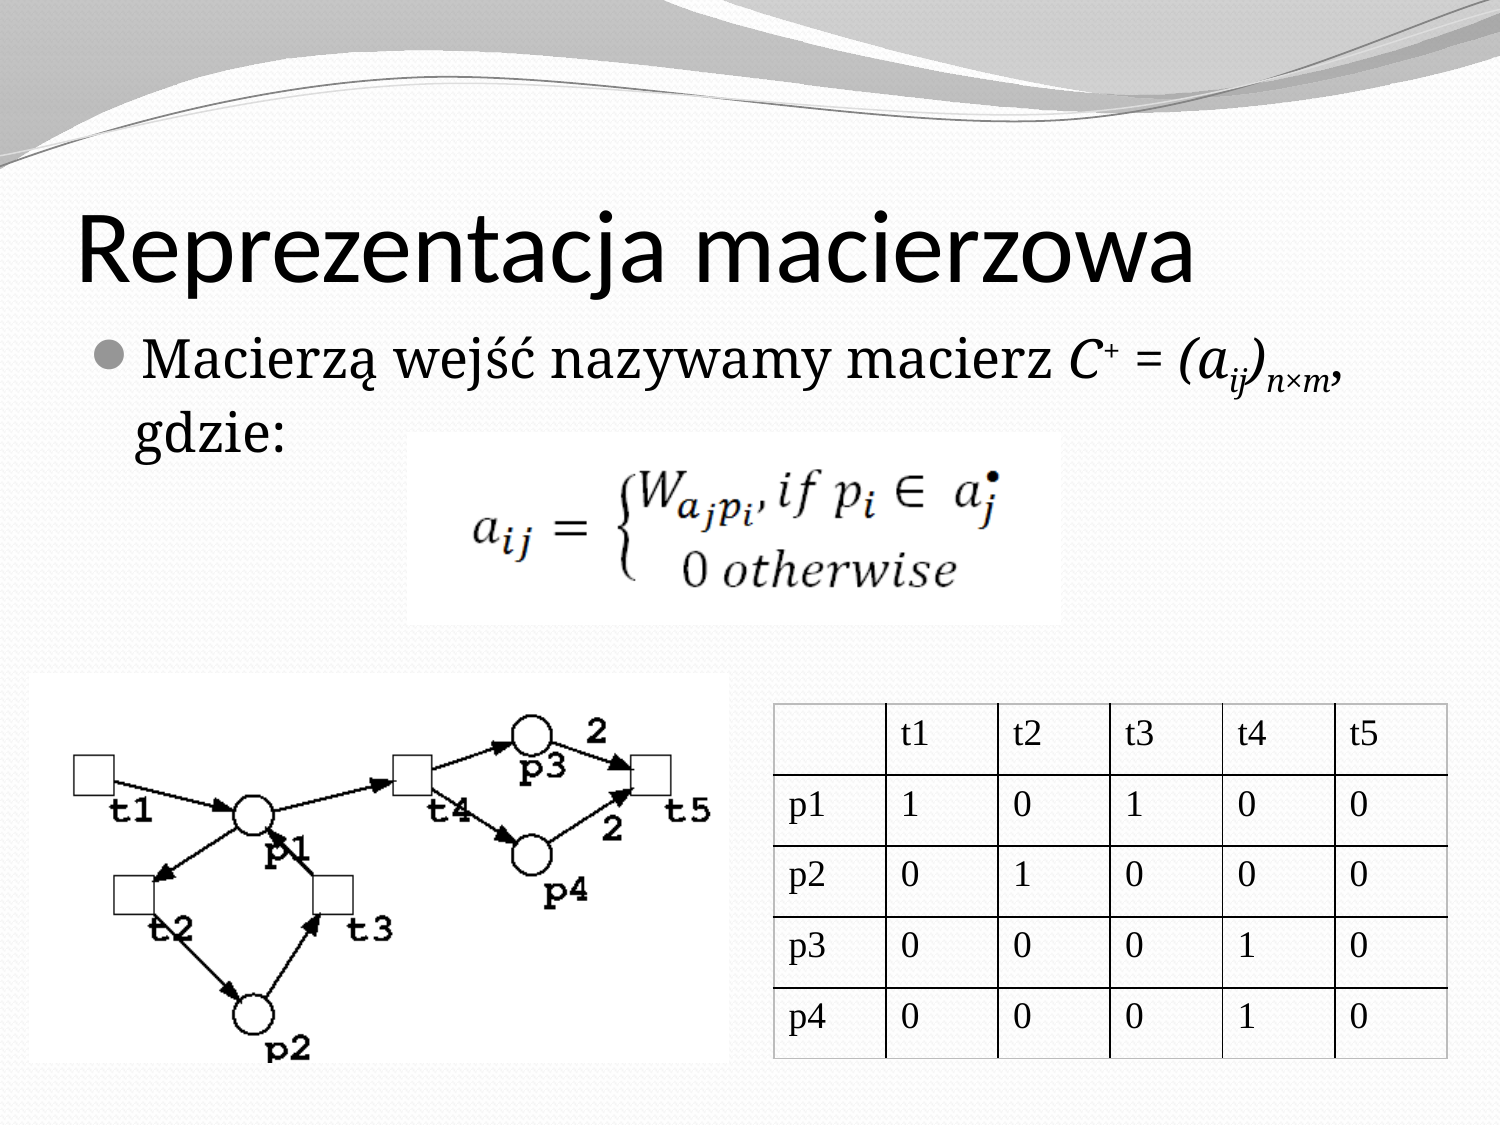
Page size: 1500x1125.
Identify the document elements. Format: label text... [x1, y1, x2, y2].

table_cell 0 [887, 918, 997, 987]
table_cell 0 [1336, 776, 1446, 845]
table_cell 1 [999, 847, 1109, 916]
table_cell 0 [887, 989, 997, 1058]
table_cell 0 [1336, 989, 1446, 1058]
table_cell 0 [729, 677, 734, 1038]
table_header t5 [1336, 705, 1446, 774]
table_cell 1 [887, 776, 997, 845]
table_cell 0 [1223, 776, 1334, 845]
table_cell 0 [1223, 847, 1334, 916]
list Macierzą wejść nazywamy macierz C+ = (aij)n×m, gdzie: [75, 317, 1425, 1038]
table_cell p4 [775, 989, 885, 1058]
title Reprezentacja macierzowa [75, 115, 1425, 303]
table_cell 0 [1336, 847, 1446, 916]
table_cell 0 [1111, 847, 1222, 916]
table_cell 1 [1223, 989, 1334, 1058]
table_cell 0 [999, 776, 1109, 845]
table_cell 0 [1111, 989, 1222, 1058]
table_header t3 [1111, 705, 1222, 774]
table_header [775, 705, 885, 774]
table_cell 1 [1111, 776, 1222, 845]
table_cell p3 [775, 918, 885, 987]
table_cell 0 [1336, 918, 1446, 987]
table_cell 0 [887, 847, 997, 916]
table_header t4 [1223, 705, 1334, 774]
table_header t2 [999, 705, 1109, 774]
table_cell 0 [1111, 918, 1222, 987]
table_cell 0 [999, 989, 1109, 1058]
picture [407, 432, 1061, 625]
table_cell 0 [400, 433, 1067, 638]
picture [29, 673, 729, 1064]
table_cell 0 [999, 918, 1109, 987]
table_cell p2 [775, 847, 885, 916]
table_header t1 [887, 705, 997, 774]
table_cell p1 [775, 776, 885, 845]
table_cell 1 [1223, 918, 1334, 987]
